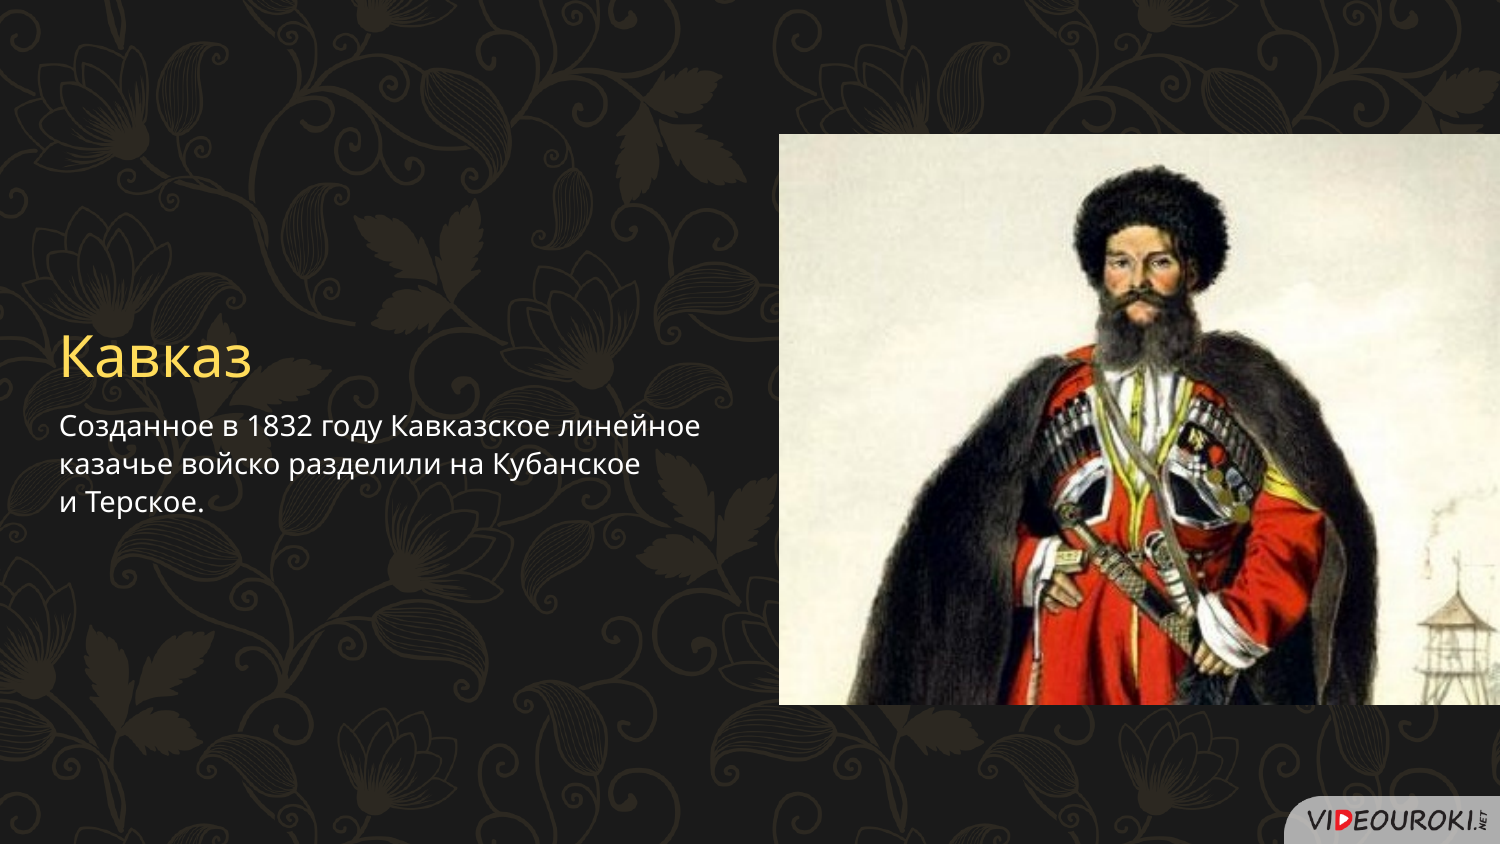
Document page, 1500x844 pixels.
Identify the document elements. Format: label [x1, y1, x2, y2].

picture [0, 0, 1500, 844]
text_box [58, 319, 721, 520]
